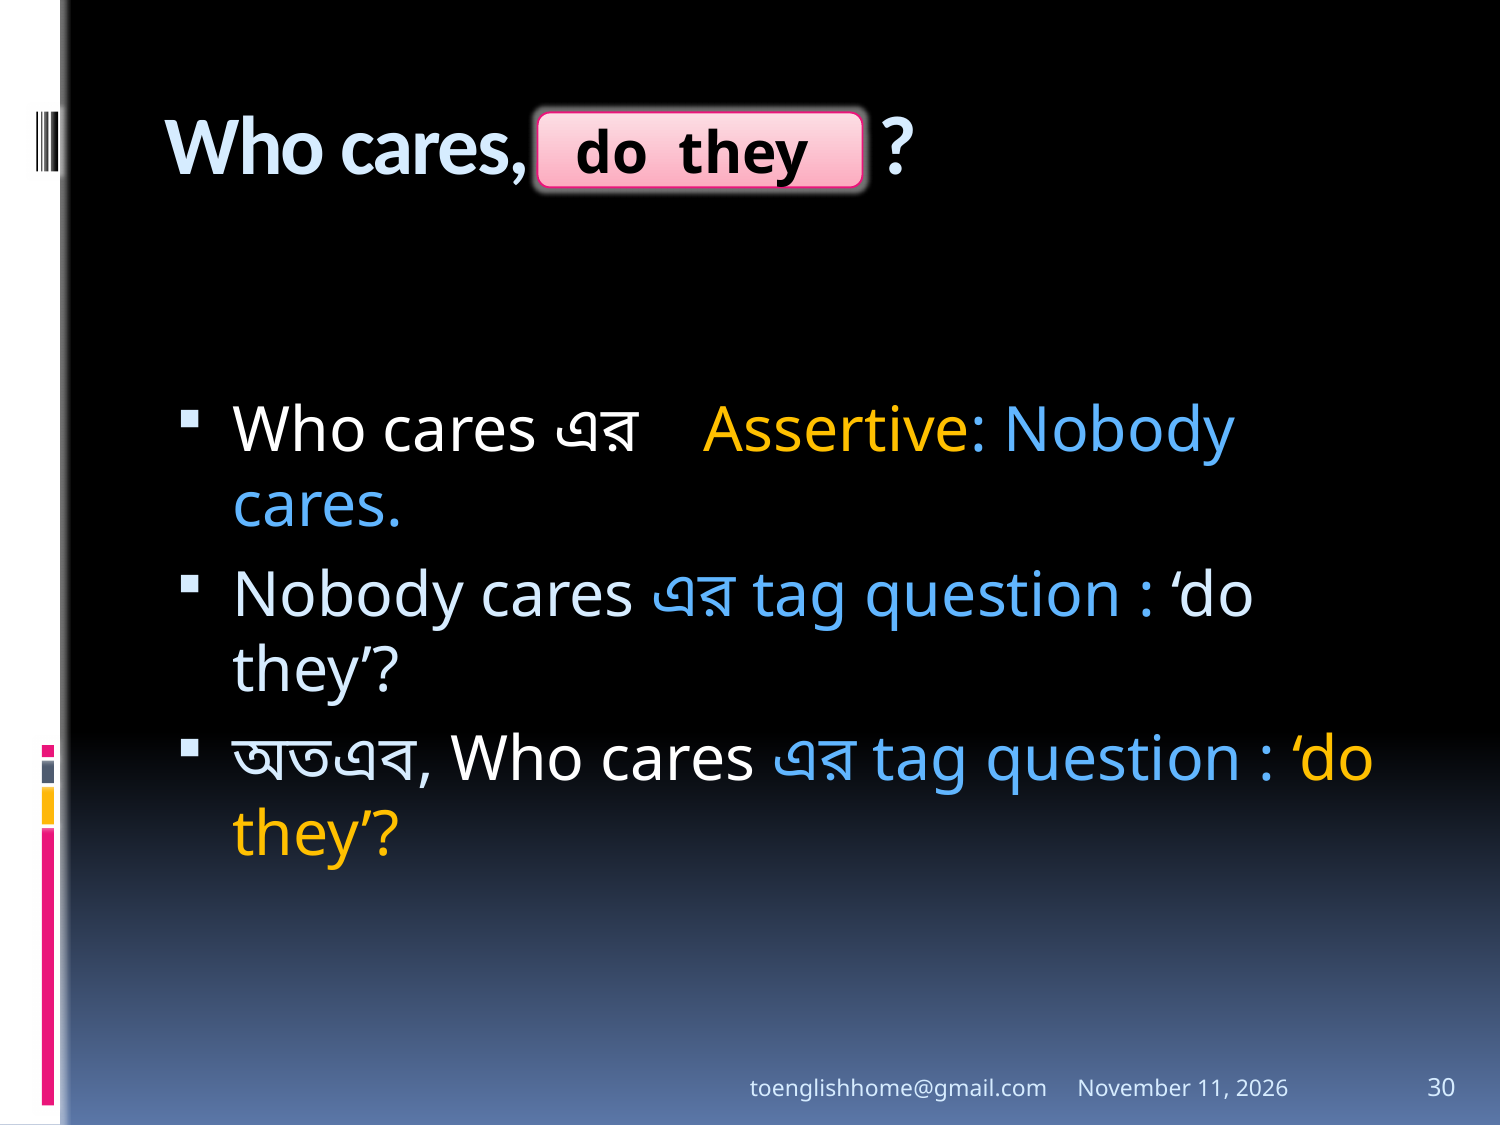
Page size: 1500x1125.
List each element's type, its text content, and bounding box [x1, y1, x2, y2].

slide_number 30 [1412, 1052, 1488, 1113]
text_box do they [536, 111, 864, 189]
list Who cares এর Assertive: Nobody cares. Nobody cares এর tag question : ‘do they’? অতএব, Who cares এর tag question : ‘do they’? [150, 292, 1425, 1043]
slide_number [1063, 1052, 1412, 1113]
title Who cares, ? [150, 83, 1425, 234]
footer toenglishhome@gmail.com [150, 1052, 1063, 1113]
